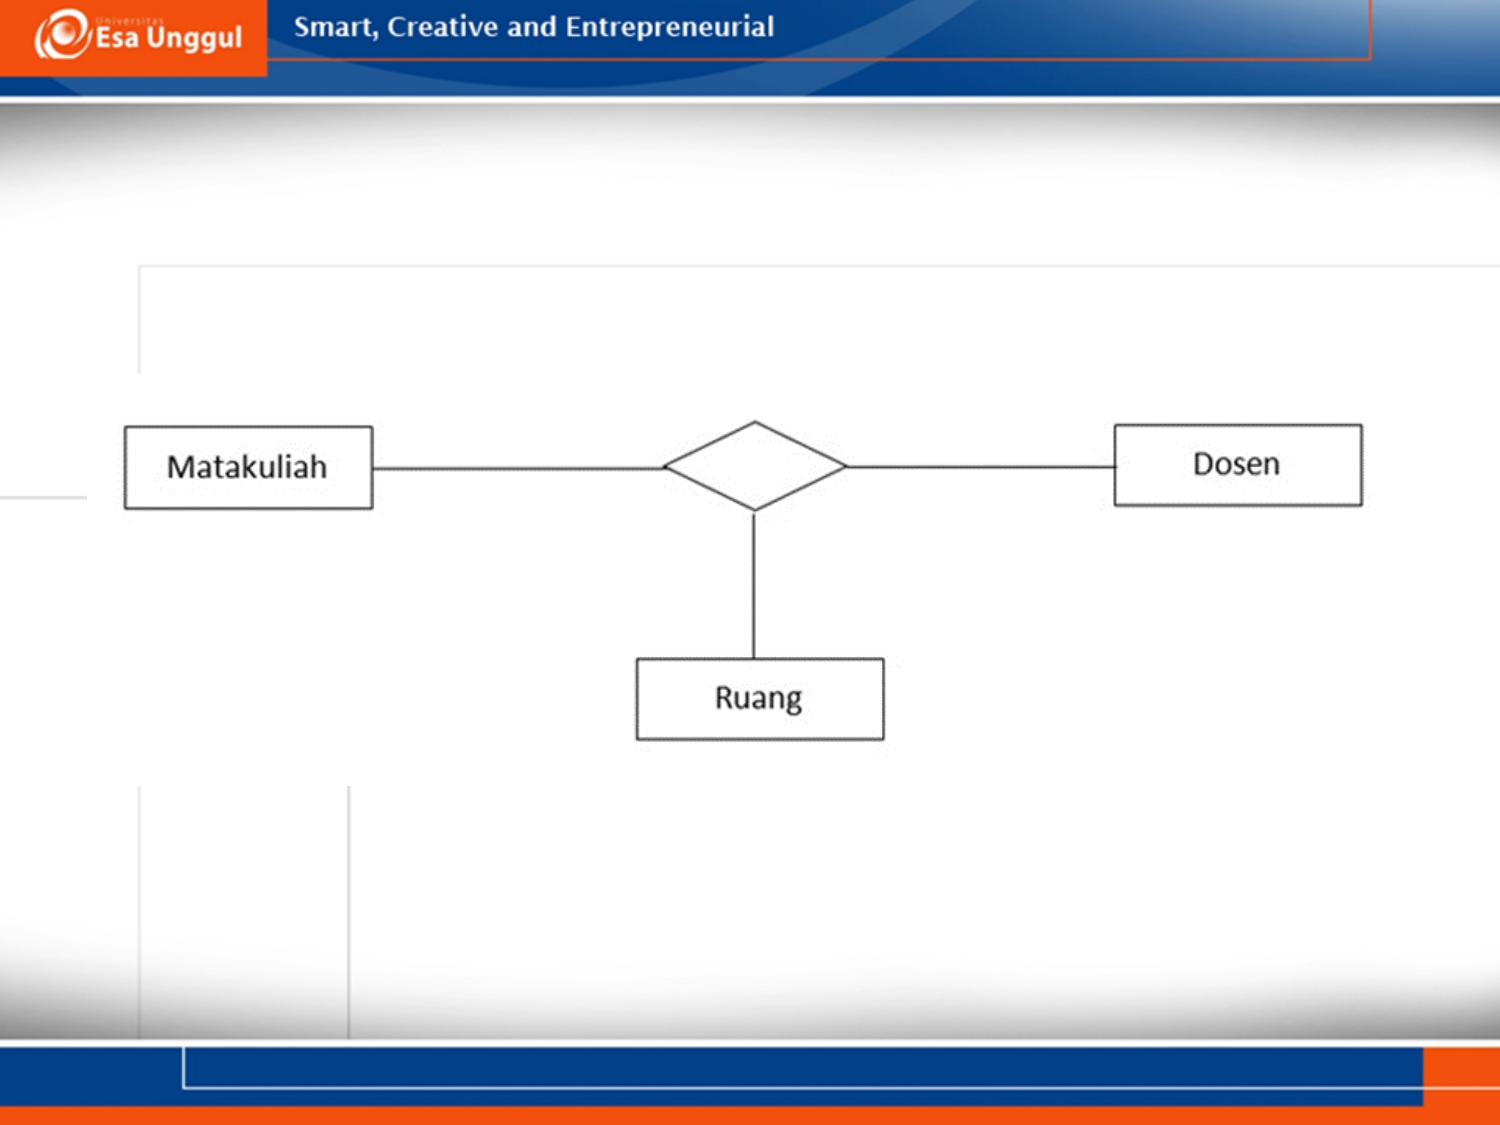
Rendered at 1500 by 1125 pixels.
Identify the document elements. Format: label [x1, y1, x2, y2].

list [87, 374, 1401, 786]
picture [0, 0, 1500, 1125]
